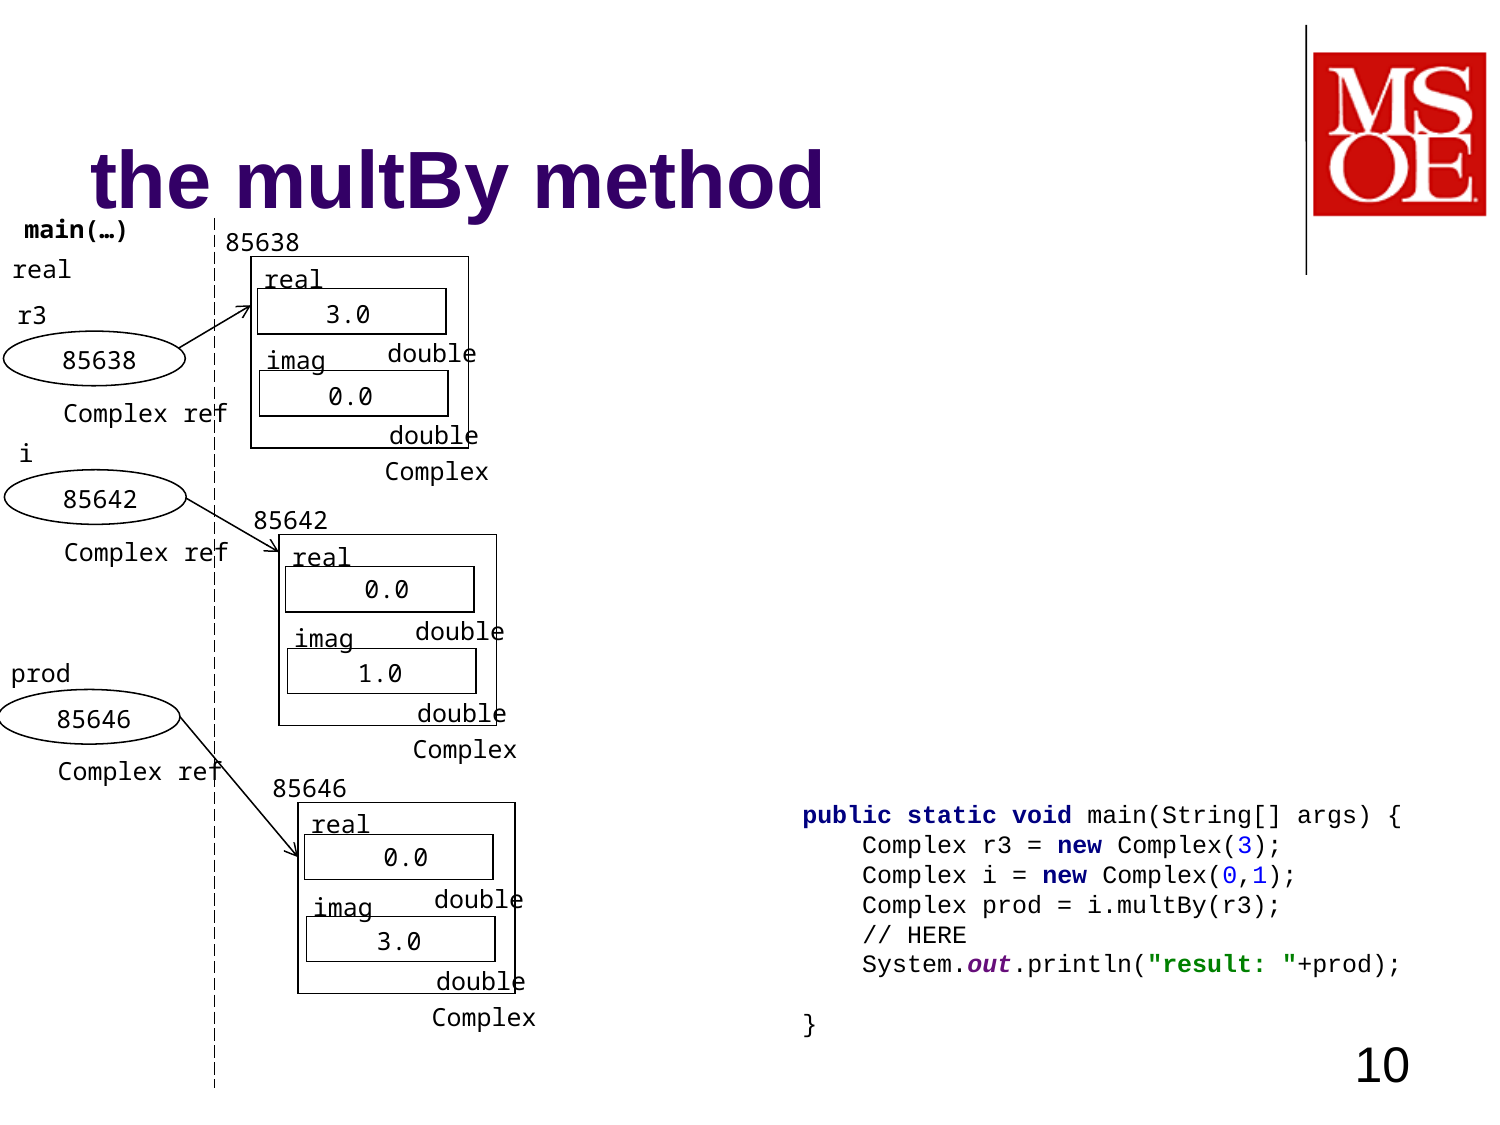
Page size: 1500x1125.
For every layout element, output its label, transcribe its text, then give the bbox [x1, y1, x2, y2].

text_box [240, 496, 530, 763]
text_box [212, 218, 502, 494]
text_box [177, 304, 252, 349]
slide_number 10 [1074, 1046, 1426, 1101]
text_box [2, 291, 238, 429]
text_box public static void main(String[] args) { Complex r3 = new Complex(3); Complex i = new Complex(0,1); Complex prod = i.multBy(r3); // HERE System.out.println("result: "+prod); } [787, 790, 1448, 1046]
text_box real [0, 245, 87, 291]
text_box main(…) [9, 205, 145, 251]
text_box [0, 649, 233, 794]
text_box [3, 430, 239, 575]
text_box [185, 497, 280, 553]
picture [1313, 37, 1488, 232]
title the multBy method [74, 19, 1313, 233]
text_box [179, 716, 299, 858]
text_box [259, 764, 549, 1040]
